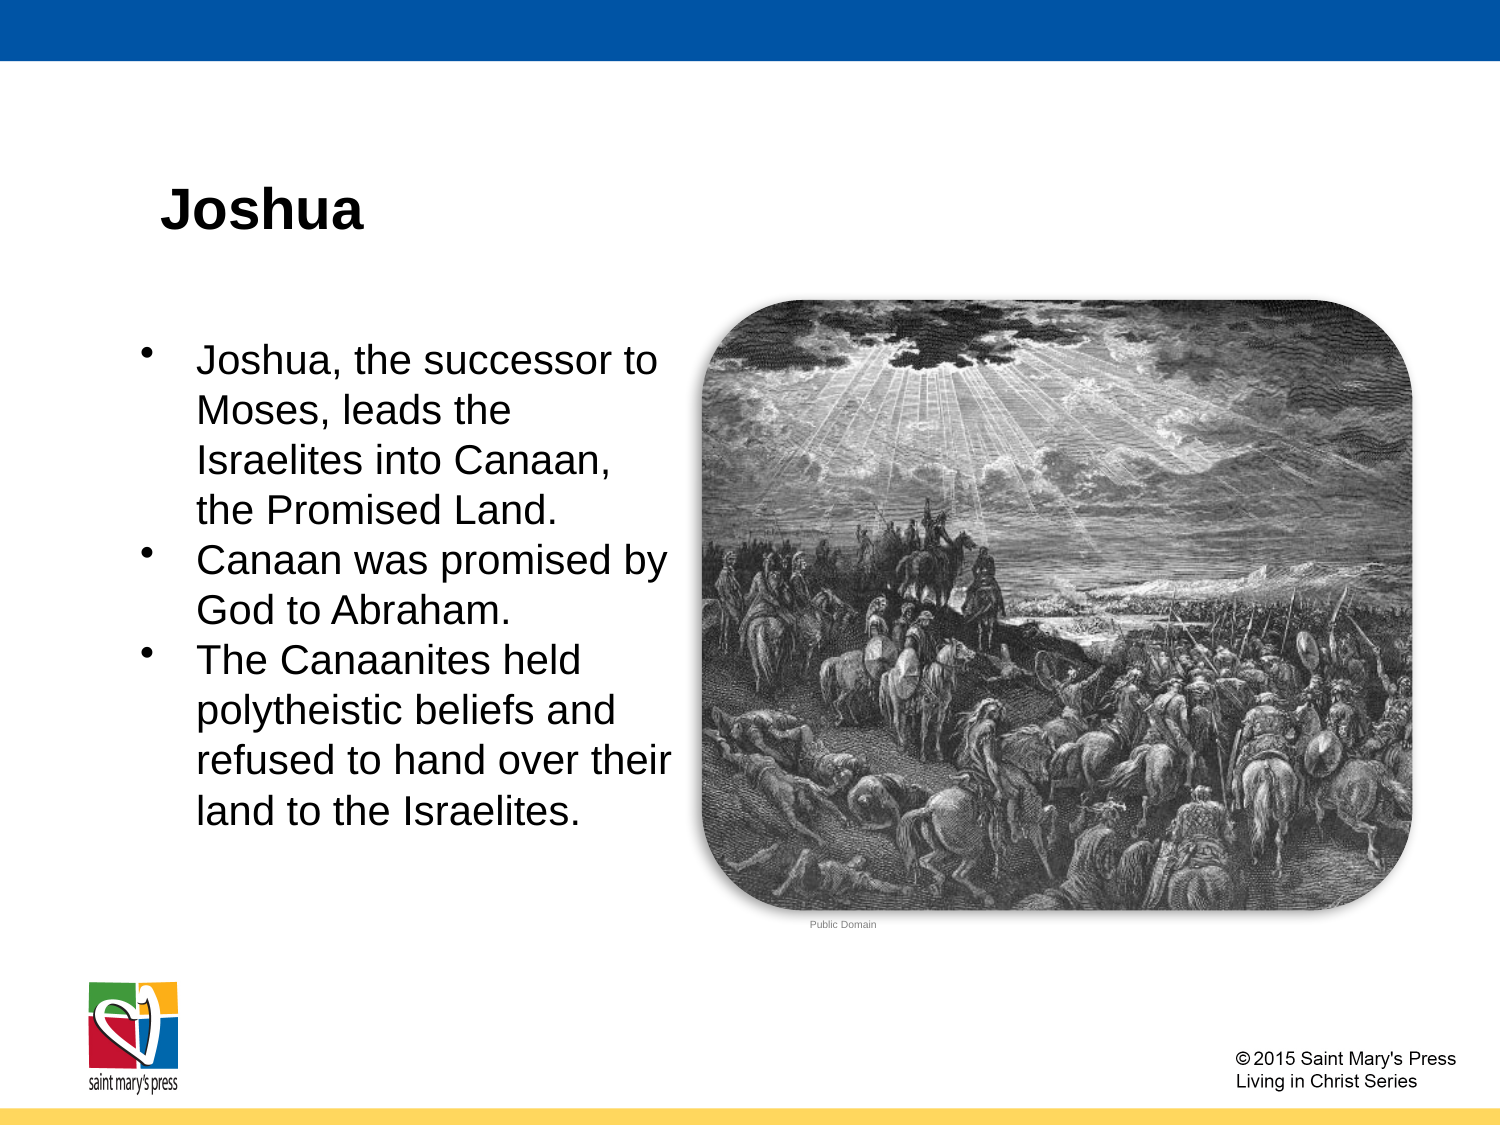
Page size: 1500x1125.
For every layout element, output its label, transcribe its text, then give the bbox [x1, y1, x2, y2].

title Joshua [145, 162, 1496, 250]
text_box Public Domain [794, 919, 908, 938]
picture [0, 0, 1500, 1125]
list Joshua, the successor to Moses, leads the Israelites into Canaan, the Promised Land. Canaan was promised by God to Abraham. The Canaanites held polytheistic beliefs and refused to hand over their land to the Israelites. [125, 324, 688, 1125]
